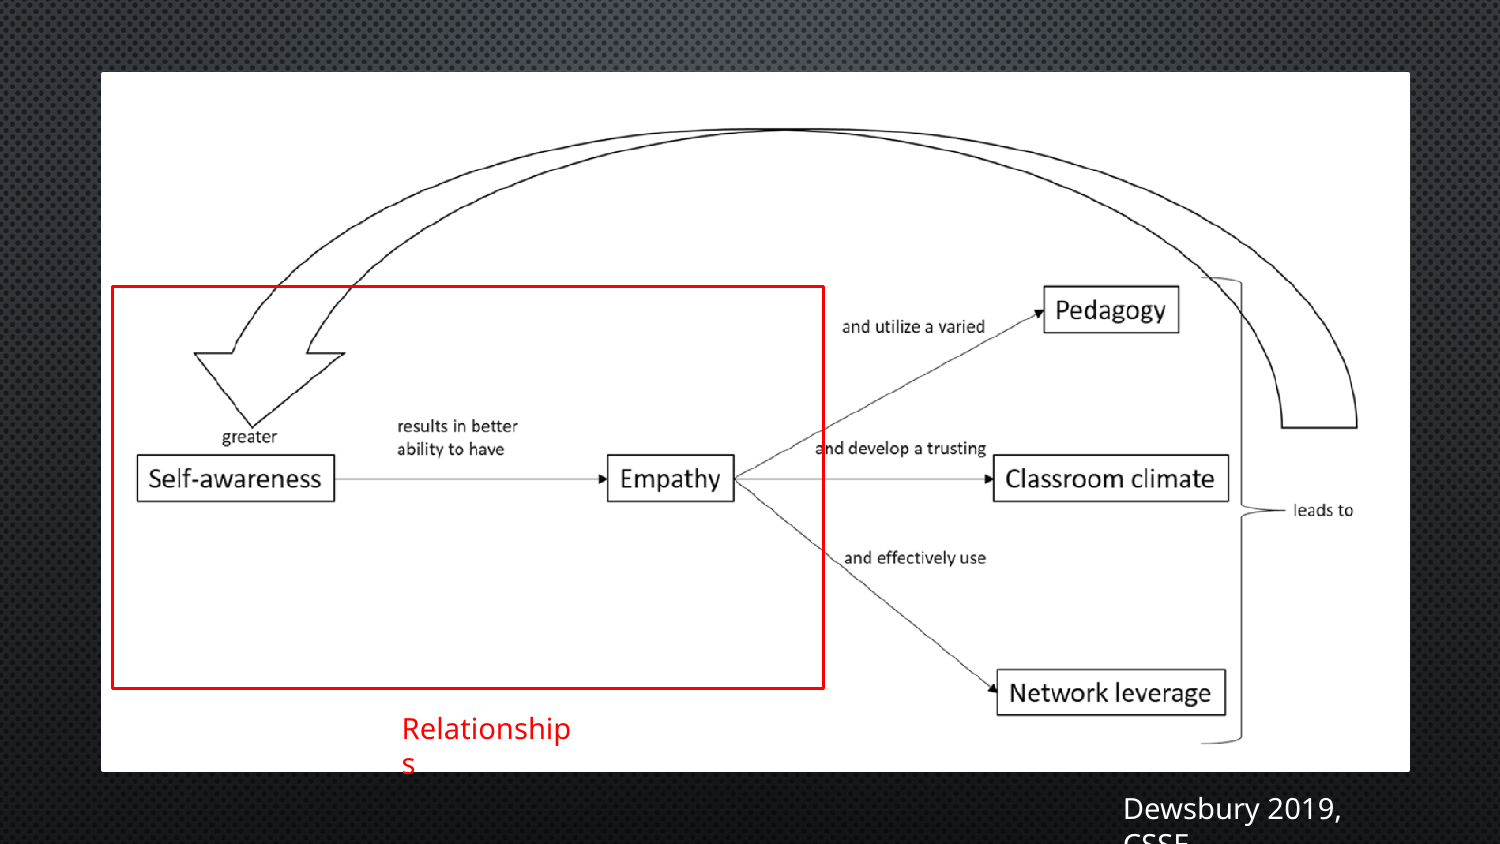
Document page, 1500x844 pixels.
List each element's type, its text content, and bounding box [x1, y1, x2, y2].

text_box Dewsbury 2019, CSSE [1111, 785, 1423, 831]
picture [0, 0, 1500, 844]
